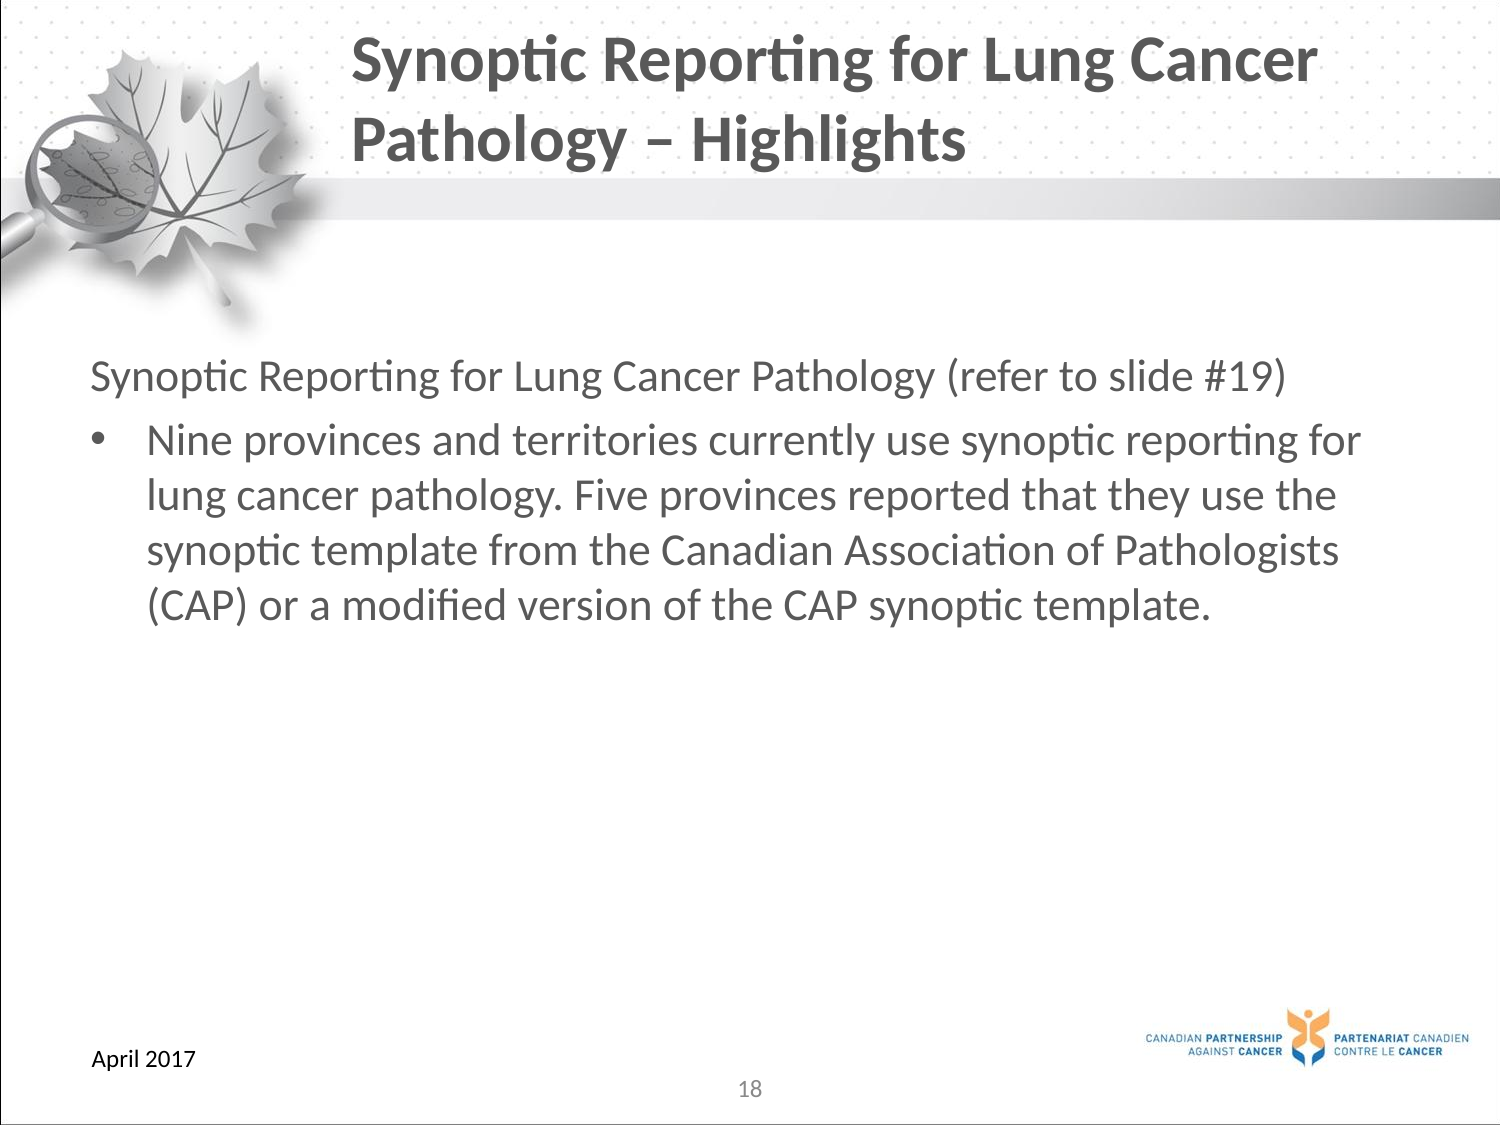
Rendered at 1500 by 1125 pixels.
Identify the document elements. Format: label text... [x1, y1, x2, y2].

list Synoptic Reporting for Lung Cancer Pathology (refer to slide #19) Nine provinces and territories currently use synoptic reporting for lung cancer pathology. Five provinces reported that they use the synoptic template from the Canadian Association of Pathologists (CAP) or a modified version of the CAP synoptic template. [75, 338, 1425, 1000]
slide_number 18 [575, 1057, 925, 1118]
title Synoptic Reporting for Lung Cancer Pathology – Highlights [336, 42, 1425, 147]
footer April 2017 [76, 1034, 552, 1095]
picture [0, 0, 1500, 1125]
